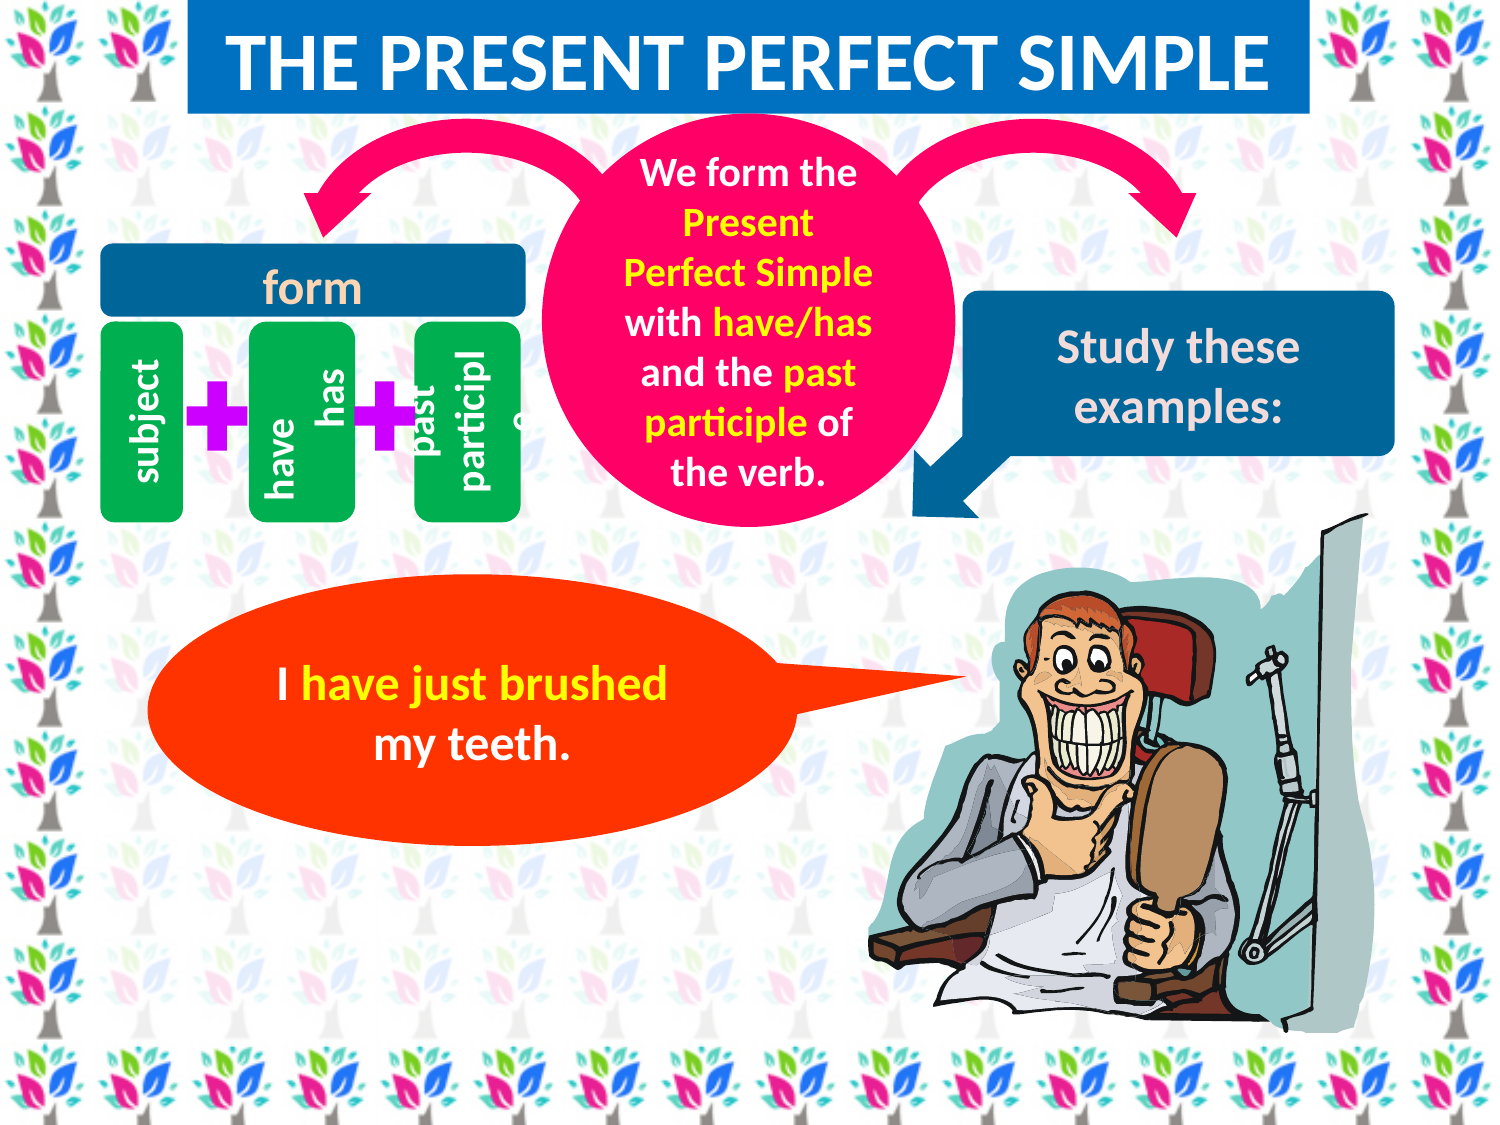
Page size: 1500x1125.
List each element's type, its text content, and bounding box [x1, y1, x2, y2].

text_box [301, 116, 602, 240]
text_box [86, 100, 1402, 1049]
text_box [185, 379, 246, 453]
picture [867, 512, 1375, 1034]
text_box [910, 408, 1024, 511]
text_box I have just brushed my teeth. [145, 572, 862, 849]
text_box [897, 116, 1199, 240]
text_box have has [246, 319, 358, 525]
text_box THE PRESENT PERFECT SIMPLE [185, 0, 1312, 116]
text_box [352, 379, 417, 453]
text_box past participle [412, 319, 523, 525]
text_box subject [98, 319, 186, 525]
text_box We form the Present Perfect Simple with have/has and the past participle of the verb. [539, 111, 958, 530]
text_box Study these examples: [960, 288, 1397, 459]
text_box form [98, 241, 528, 319]
